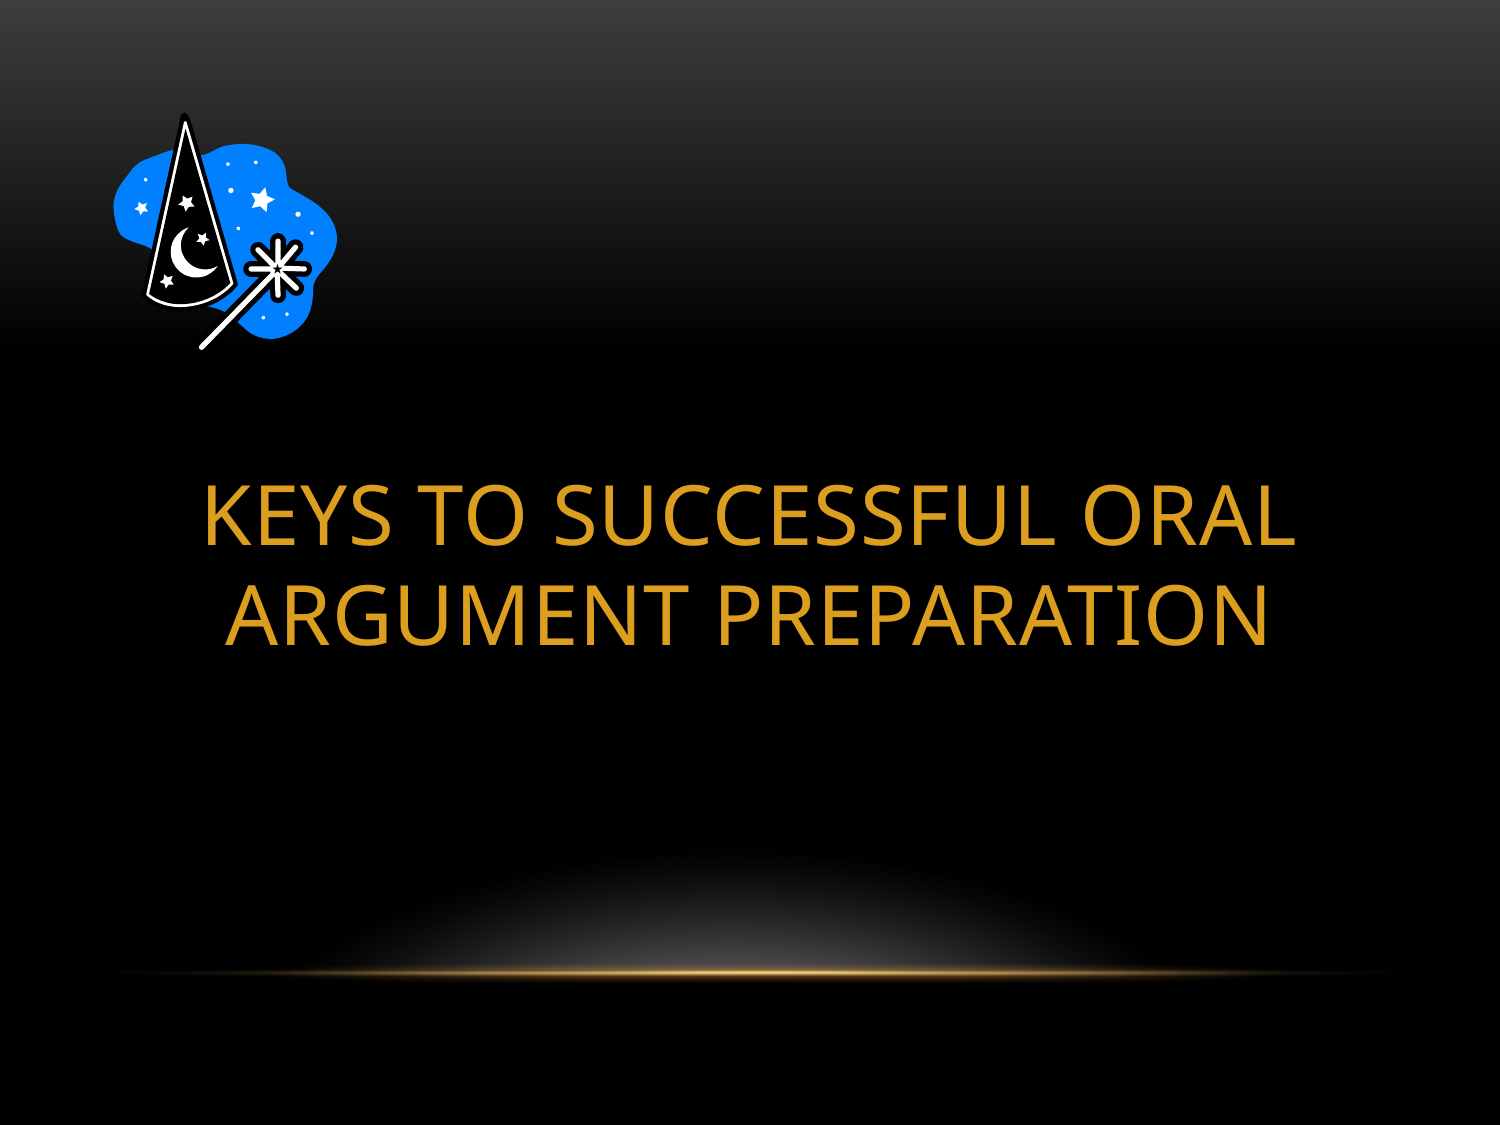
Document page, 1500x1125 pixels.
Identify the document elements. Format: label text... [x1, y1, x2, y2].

picture [0, 0, 1500, 1125]
title Keys to successful oral argument preparation [99, 403, 1400, 722]
